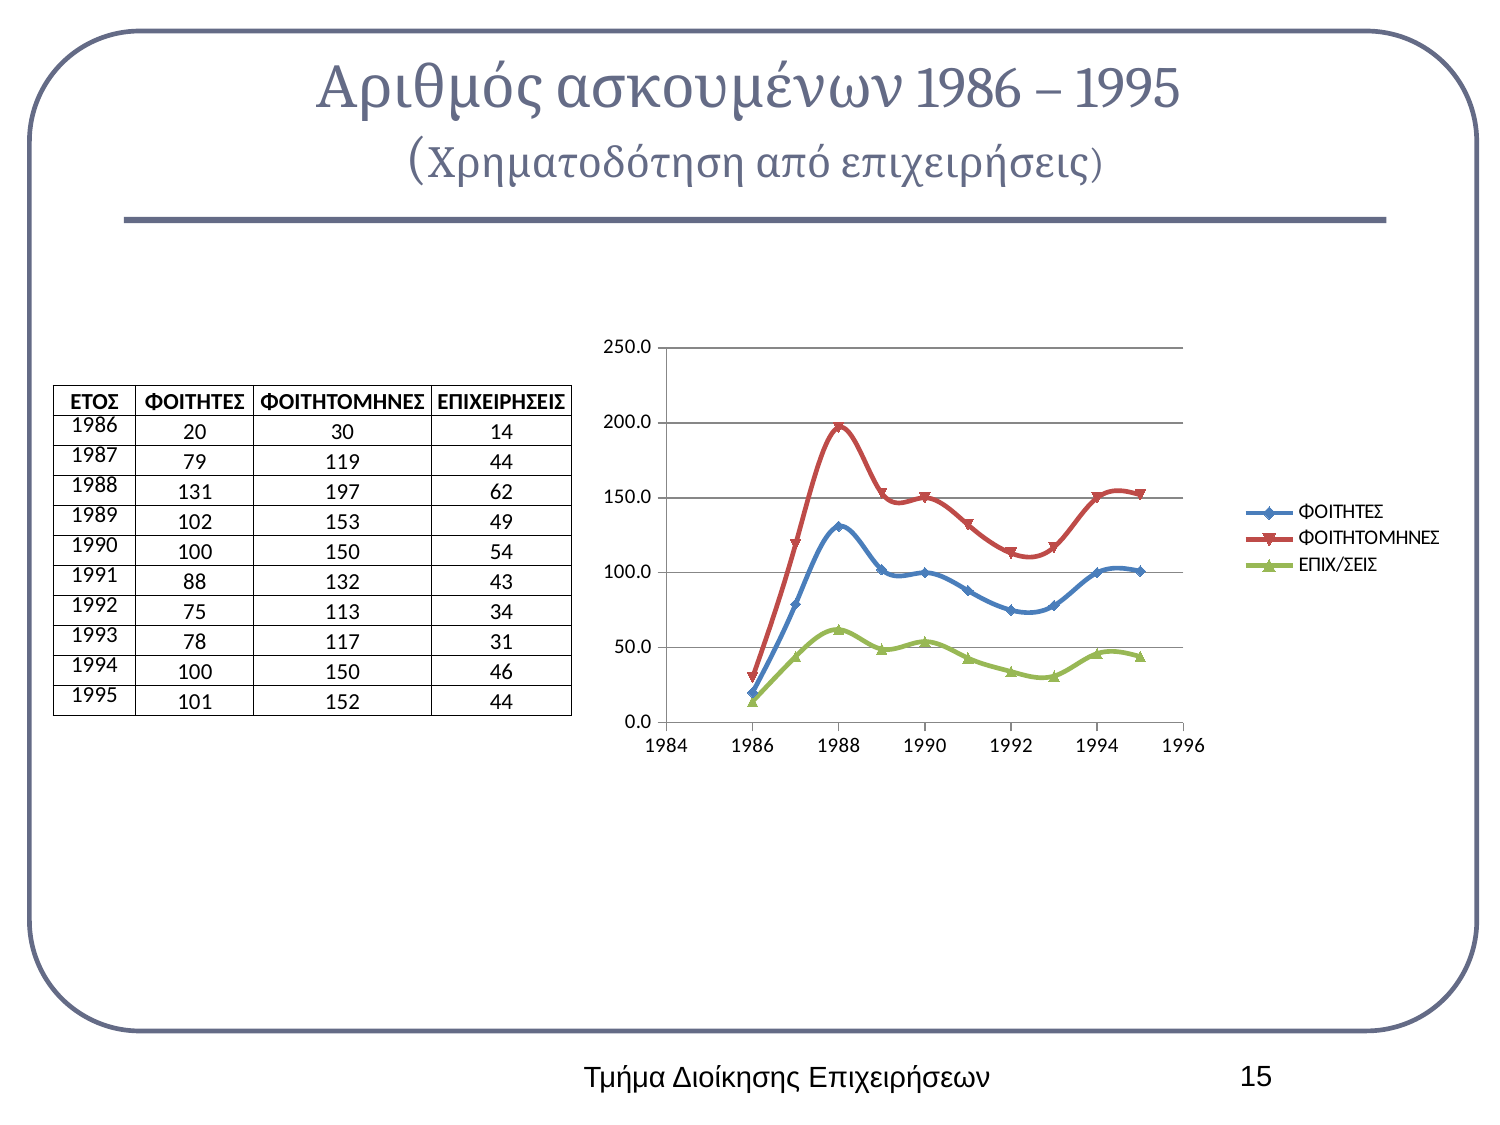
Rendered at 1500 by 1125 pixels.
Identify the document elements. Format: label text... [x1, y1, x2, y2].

table_cell 1992 [54, 596, 135, 625]
table_cell 1990 [54, 536, 135, 565]
table_cell 1991 [54, 566, 135, 595]
table_cell 44 [432, 686, 571, 715]
table_cell 1989 [54, 506, 135, 535]
table_cell 1994 [54, 656, 135, 685]
table_header ΦΟΙΤΗΤΟΜΗΝΕΣ [254, 386, 431, 415]
table_cell 197 [254, 476, 431, 505]
chart [596, 314, 1459, 765]
table_cell 62 [432, 476, 571, 505]
table_cell 117 [254, 626, 431, 655]
table_cell 119 [254, 446, 431, 475]
table_cell 14 [432, 416, 571, 445]
table_cell 49 [432, 506, 571, 535]
table_cell 88 [136, 566, 253, 595]
table_cell 1987 [54, 446, 135, 475]
table_cell 78 [136, 626, 253, 655]
table_cell 43 [432, 566, 571, 595]
table_cell 1986 [54, 416, 135, 445]
table_cell 100 [136, 656, 253, 685]
table_cell 150 [254, 656, 431, 685]
table_cell 131 [136, 476, 253, 505]
table_cell 46 [432, 656, 571, 685]
table_header ΦΟΙΤΗΤΕΣ [136, 386, 253, 415]
table_cell 1988 [54, 476, 135, 505]
table_cell 79 [136, 446, 253, 475]
table_cell 150 [254, 536, 431, 565]
table_cell 153 [254, 506, 431, 535]
table_cell 113 [254, 596, 431, 625]
slide_number 15 [1124, 1049, 1388, 1125]
table_header ΕΠΙΧΕΙΡΗΣΕΙΣ [432, 386, 571, 415]
table_cell 1995 [54, 686, 135, 715]
table_cell 100 [136, 536, 253, 565]
table_cell 102 [136, 506, 253, 535]
table_cell 54 [432, 536, 571, 565]
table_cell 101 [136, 686, 253, 715]
table_cell 20 [136, 416, 253, 445]
table_cell 30 [254, 416, 431, 445]
title Αριθμός ασκουμένων 1986 – 1995 (Χρηματοδότηση από επιχειρήσεις) [123, 54, 1387, 197]
table_cell 75 [136, 596, 253, 625]
table_cell 1993 [54, 626, 135, 655]
table_cell 132 [254, 566, 431, 595]
table_header ΕΤΟΣ [54, 386, 135, 415]
footer Τμήμα Διοίκησης Επιχειρήσεων [549, 1050, 1026, 1125]
table_cell 31 [432, 626, 571, 655]
table_cell 44 [432, 446, 571, 475]
table_cell 34 [432, 596, 571, 625]
table_cell 152 [254, 686, 431, 715]
